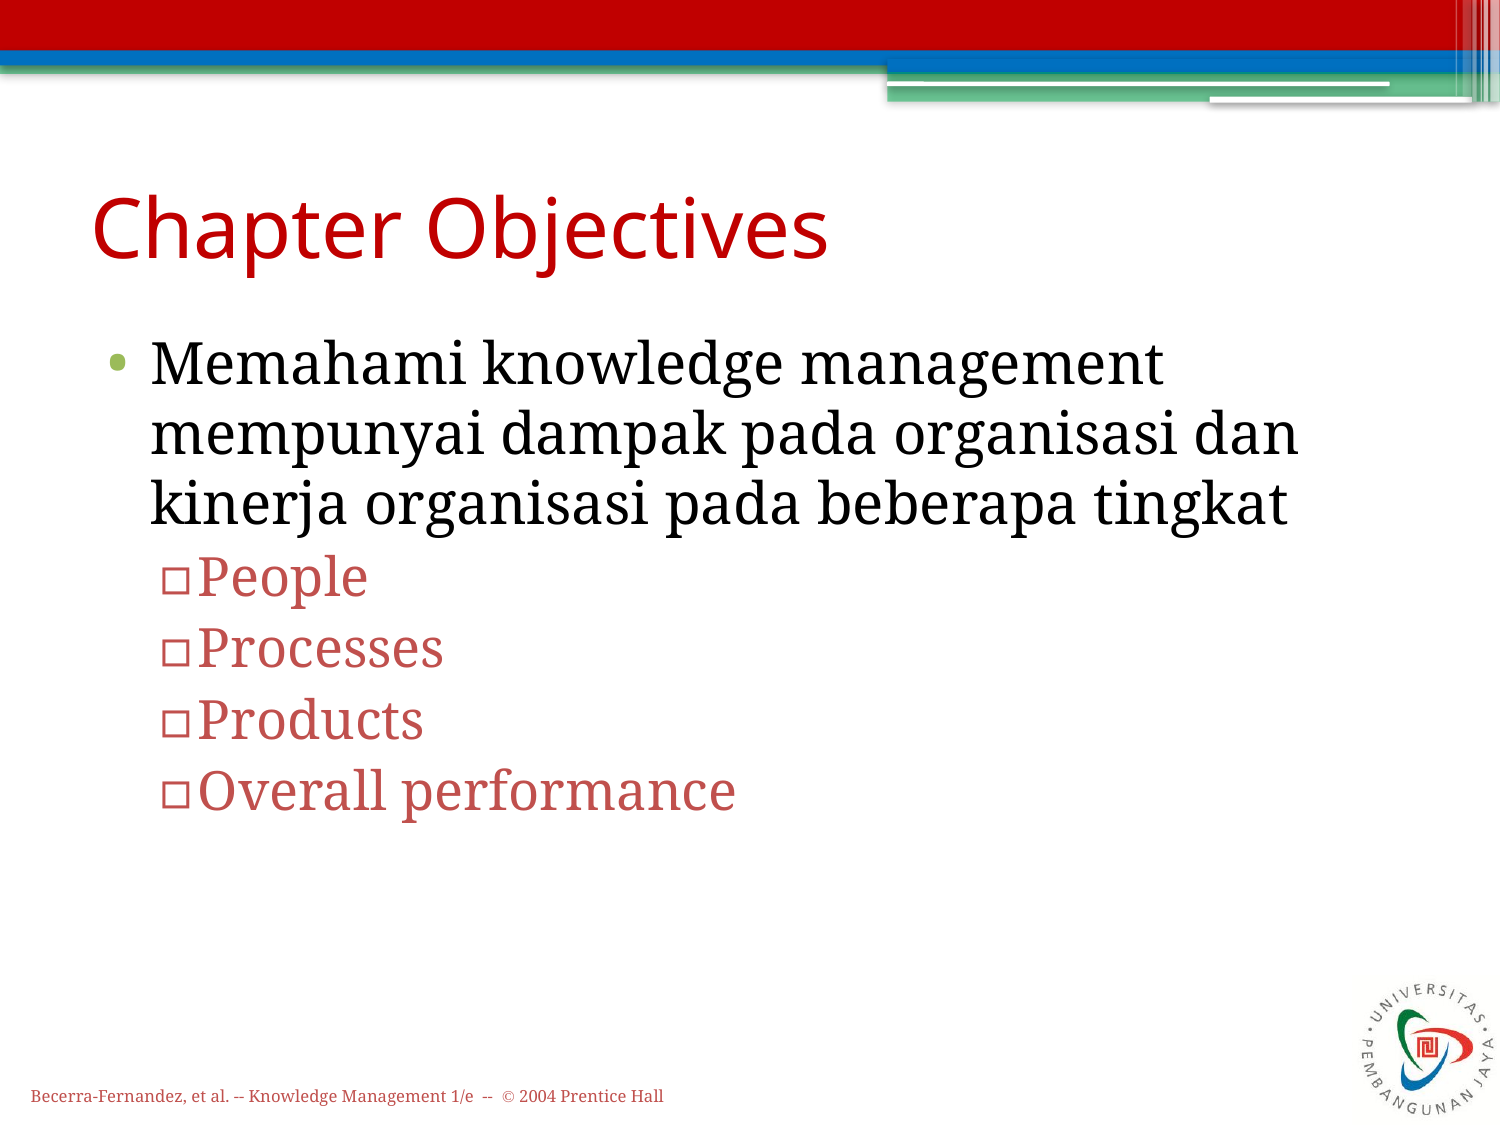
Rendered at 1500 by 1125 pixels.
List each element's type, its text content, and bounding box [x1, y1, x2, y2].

footer Becerra-Fernandez, et al. -- Knowledge Management 1/e -- © 2004 Prentice Hall [5, 1078, 680, 1118]
picture [1352, 975, 1500, 1125]
list Memahami knowledge management mempunyai dampak pada organisasi dan kinerja organisasi pada beberapa tingkat People Processes Products Overall performance [75, 318, 1425, 1029]
title Chapter Objectives [75, 137, 1425, 313]
